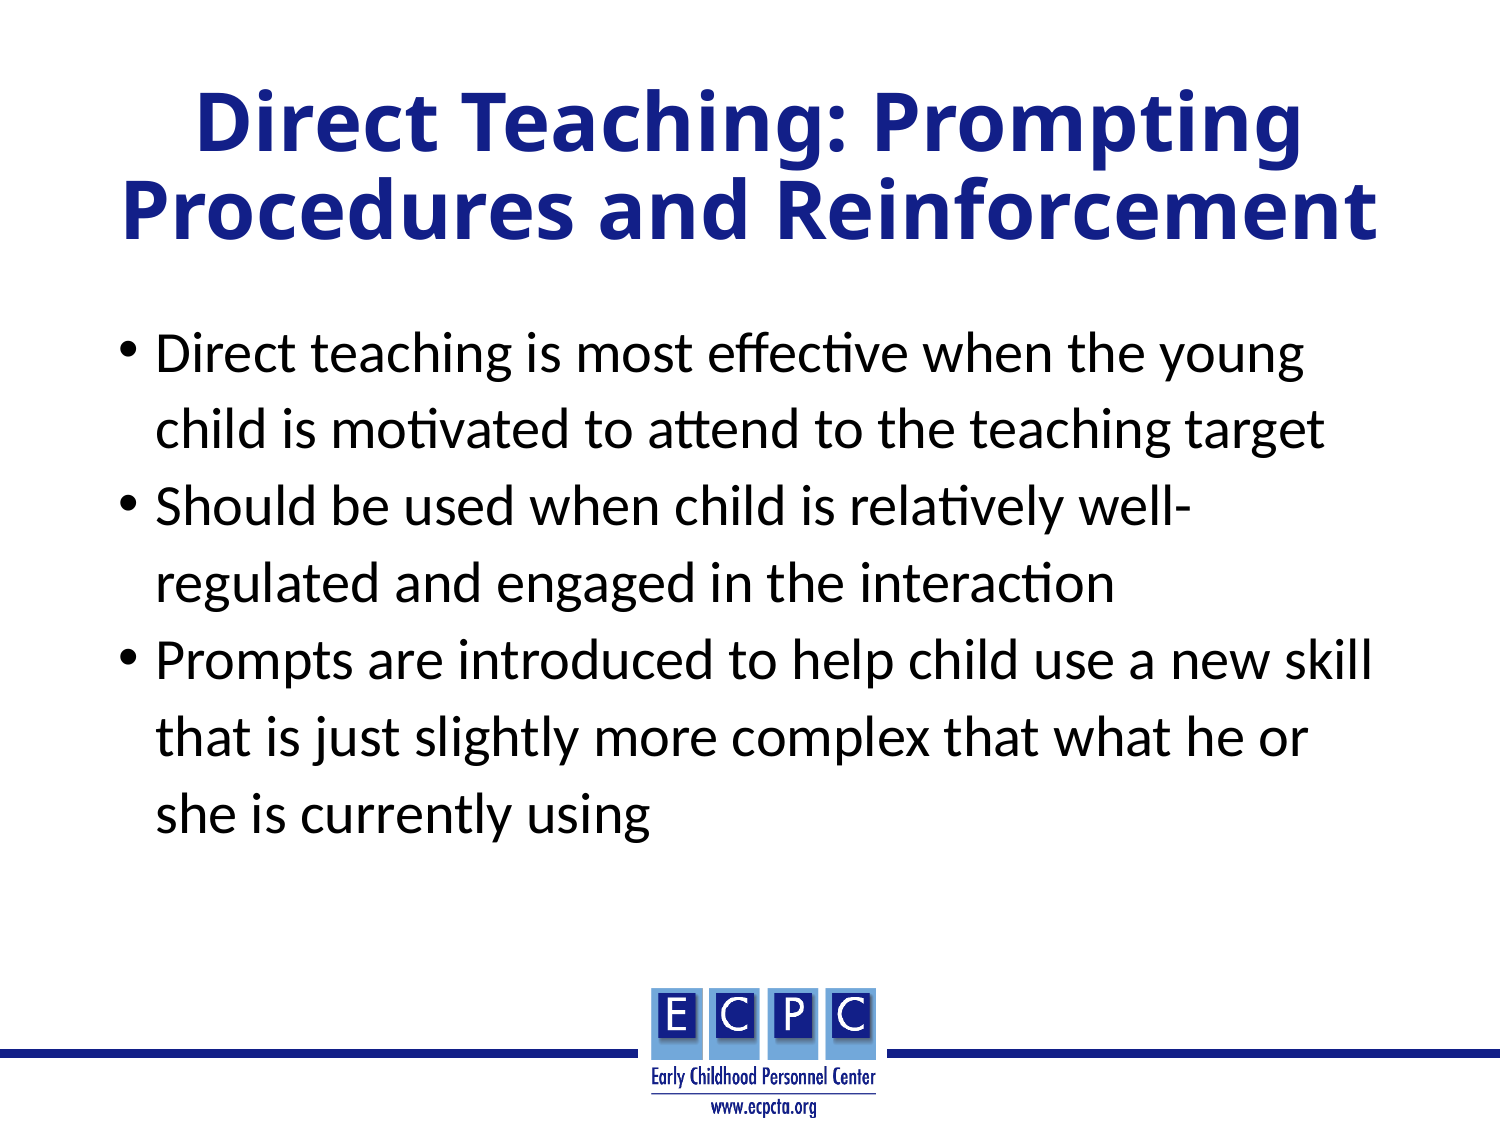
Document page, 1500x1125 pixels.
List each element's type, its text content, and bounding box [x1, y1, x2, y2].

list Direct teaching is most effective when the young child is motivated to attend to the teaching target Should be used when child is relatively well-regulated and engaged in the interaction Prompts are introduced to help child use a new skill that is just slightly more complex that what he or she is currently using [103, 299, 1397, 1014]
picture [651, 1014, 876, 1118]
title Direct Teaching: Prompting Procedures and Reinforcement [103, 59, 1397, 278]
